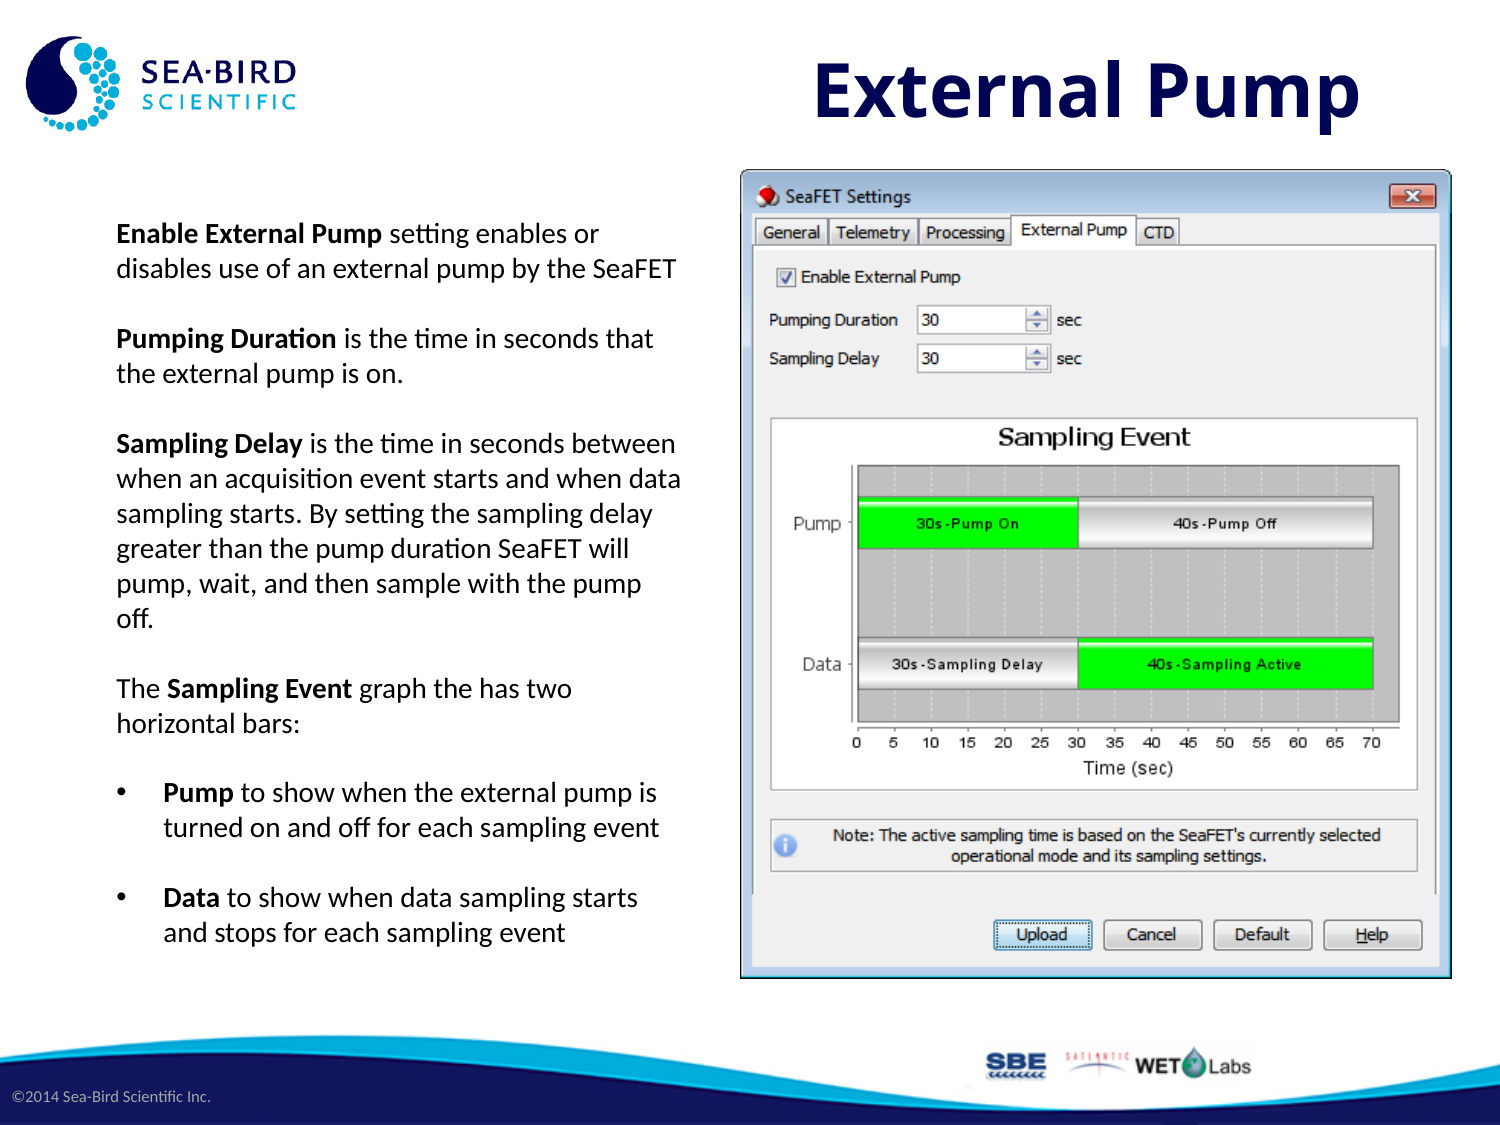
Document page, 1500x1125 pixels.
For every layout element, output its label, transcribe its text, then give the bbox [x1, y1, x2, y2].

text_box Enable External Pump setting enables or disables use of an external pump by the SeaFET Pumping Duration is the time in seconds that the external pump is on. Sampling Delay is the time in seconds between when an acquisition event starts and when data sampling starts. By setting the sampling delay greater than the pump duration SeaFET will pump, wait, and then sample with the pump off. The Sampling Event graph the has two horizontal bars: Pump to show when the external pump is turned on and off for each sampling event Data to show when data sampling starts and stops for each sampling event [101, 207, 699, 991]
picture [25, 35, 296, 132]
picture [0, 169, 1500, 1125]
title External Pump [327, 41, 1374, 146]
